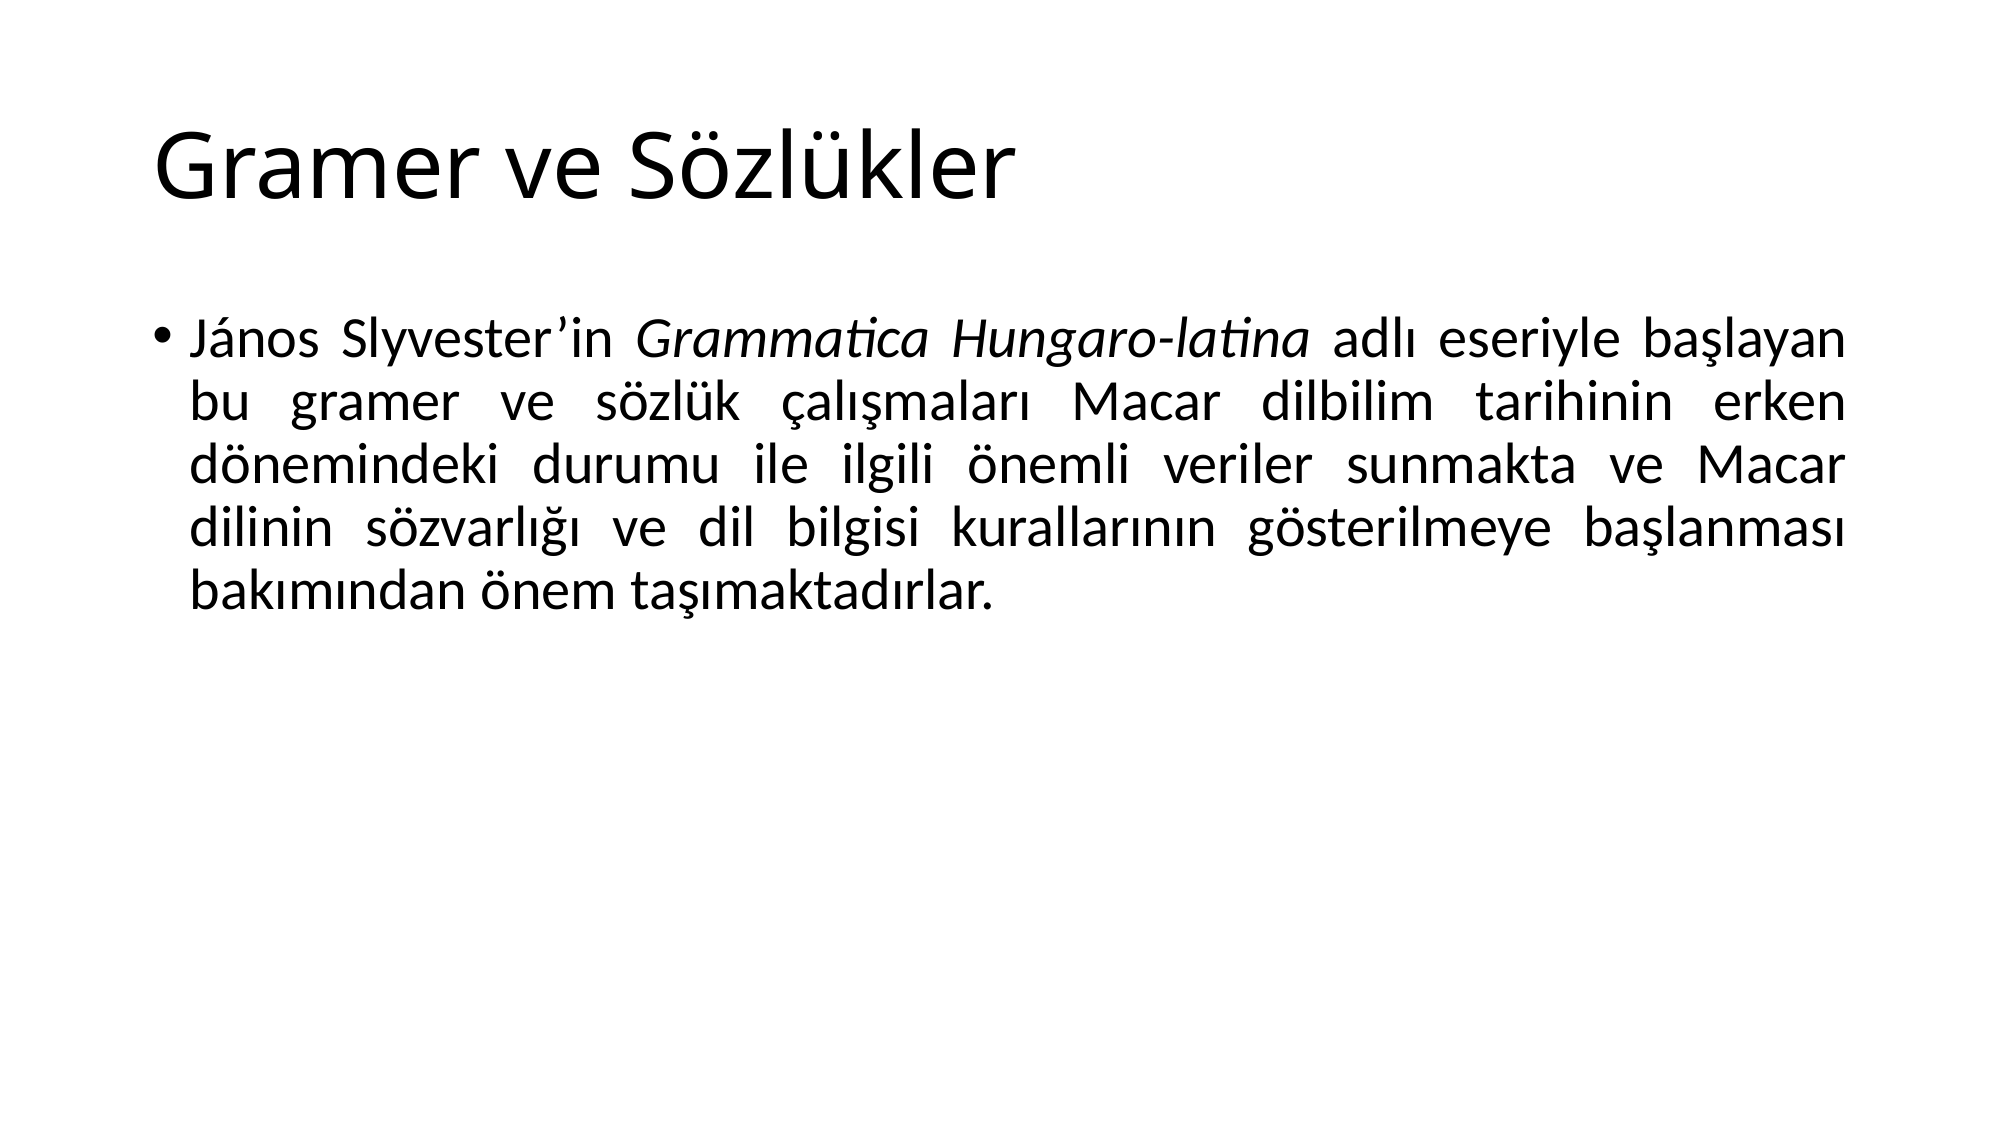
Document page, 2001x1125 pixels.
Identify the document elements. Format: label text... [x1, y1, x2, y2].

list János Slyvester’in Grammatica Hungaro-latina adlı eseriyle başlayan bu gramer ve sözlük çalışmaları Macar dilbilim tarihinin erken dönemindeki durumu ile ilgili önemli veriler sunmakta ve Macar dilinin sözvarlığı ve dil bilgisi kurallarının gösterilmeye başlanması bakımından önem taşımaktadırlar. [137, 299, 1863, 1014]
title Gramer ve Sözlükler [137, 59, 1863, 278]
